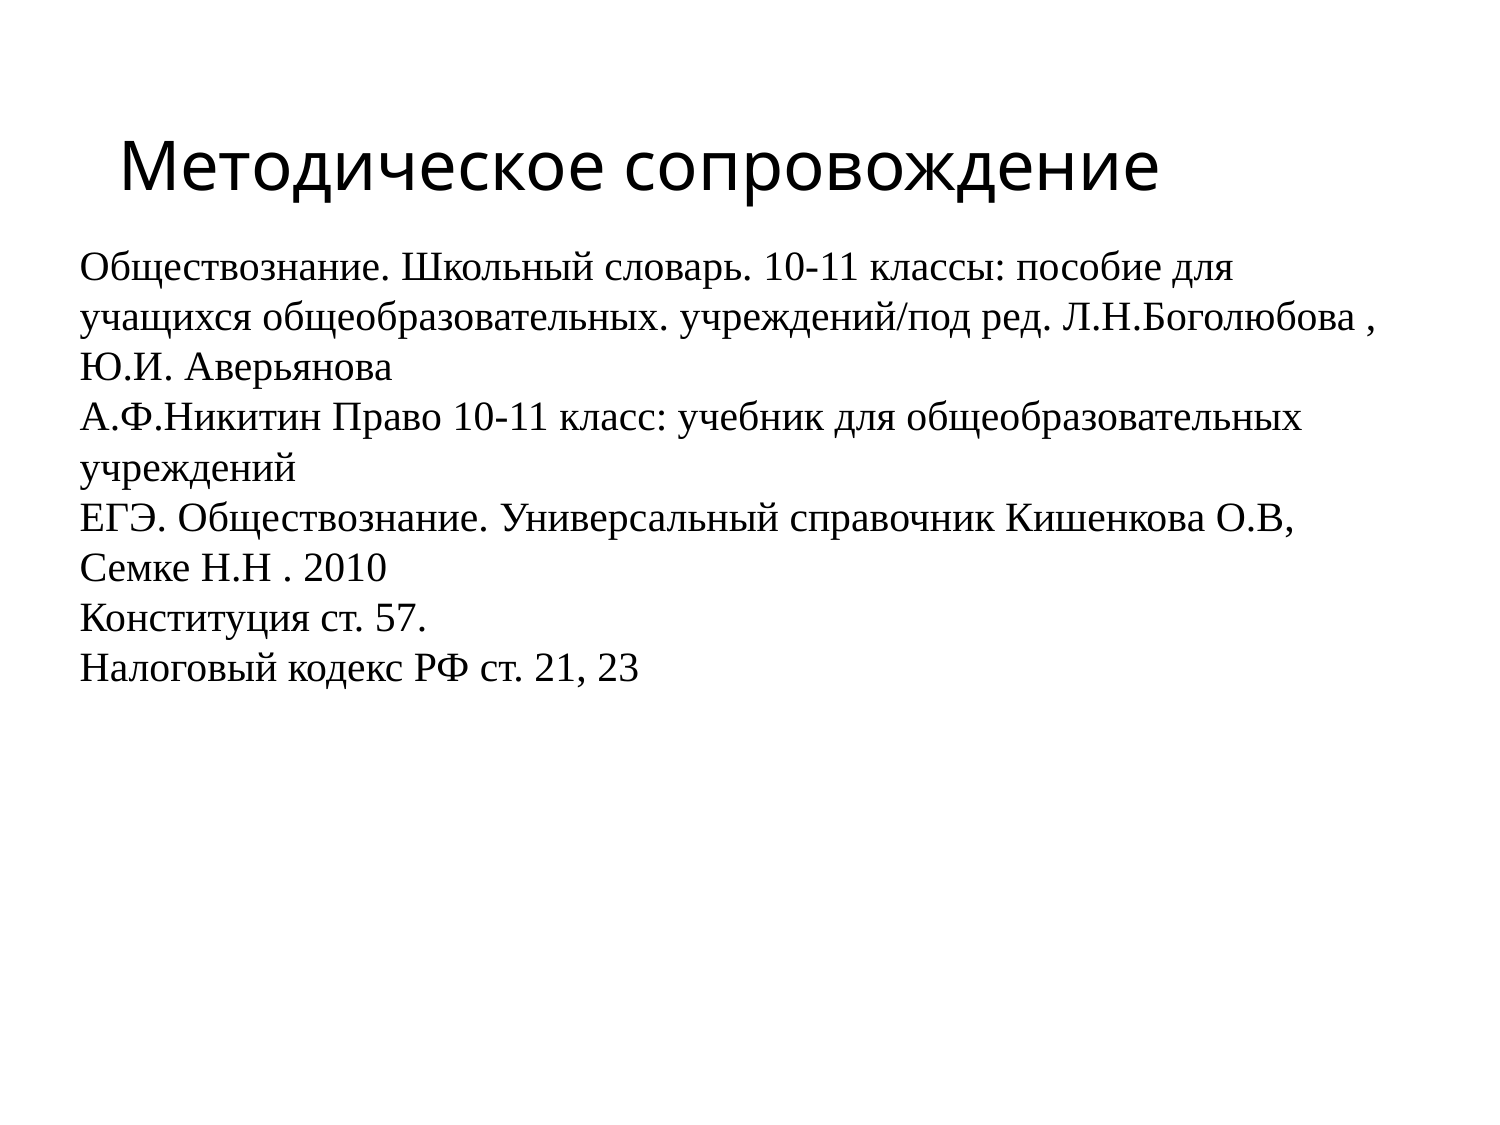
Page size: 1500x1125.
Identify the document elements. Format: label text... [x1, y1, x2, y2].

title Методическое сопровождение [103, 59, 1397, 231]
text_box Обществознание. Школьный словарь. 10-11 классы: пособие для учащихся общеобразовательных. учреждений/под ред. Л.Н.Боголюбова , Ю.И. Аверьянова А.Ф.Никитин Право 10-11 класс: учебник для общеобразовательных учреждений ЕГЭ. Обществознание. Универсальный справочник Кишенкова О.В, Семке Н.Н . 2010 Конституция ст. 57. Налоговый кодекс РФ ст. 21, 23 [64, 231, 1400, 697]
